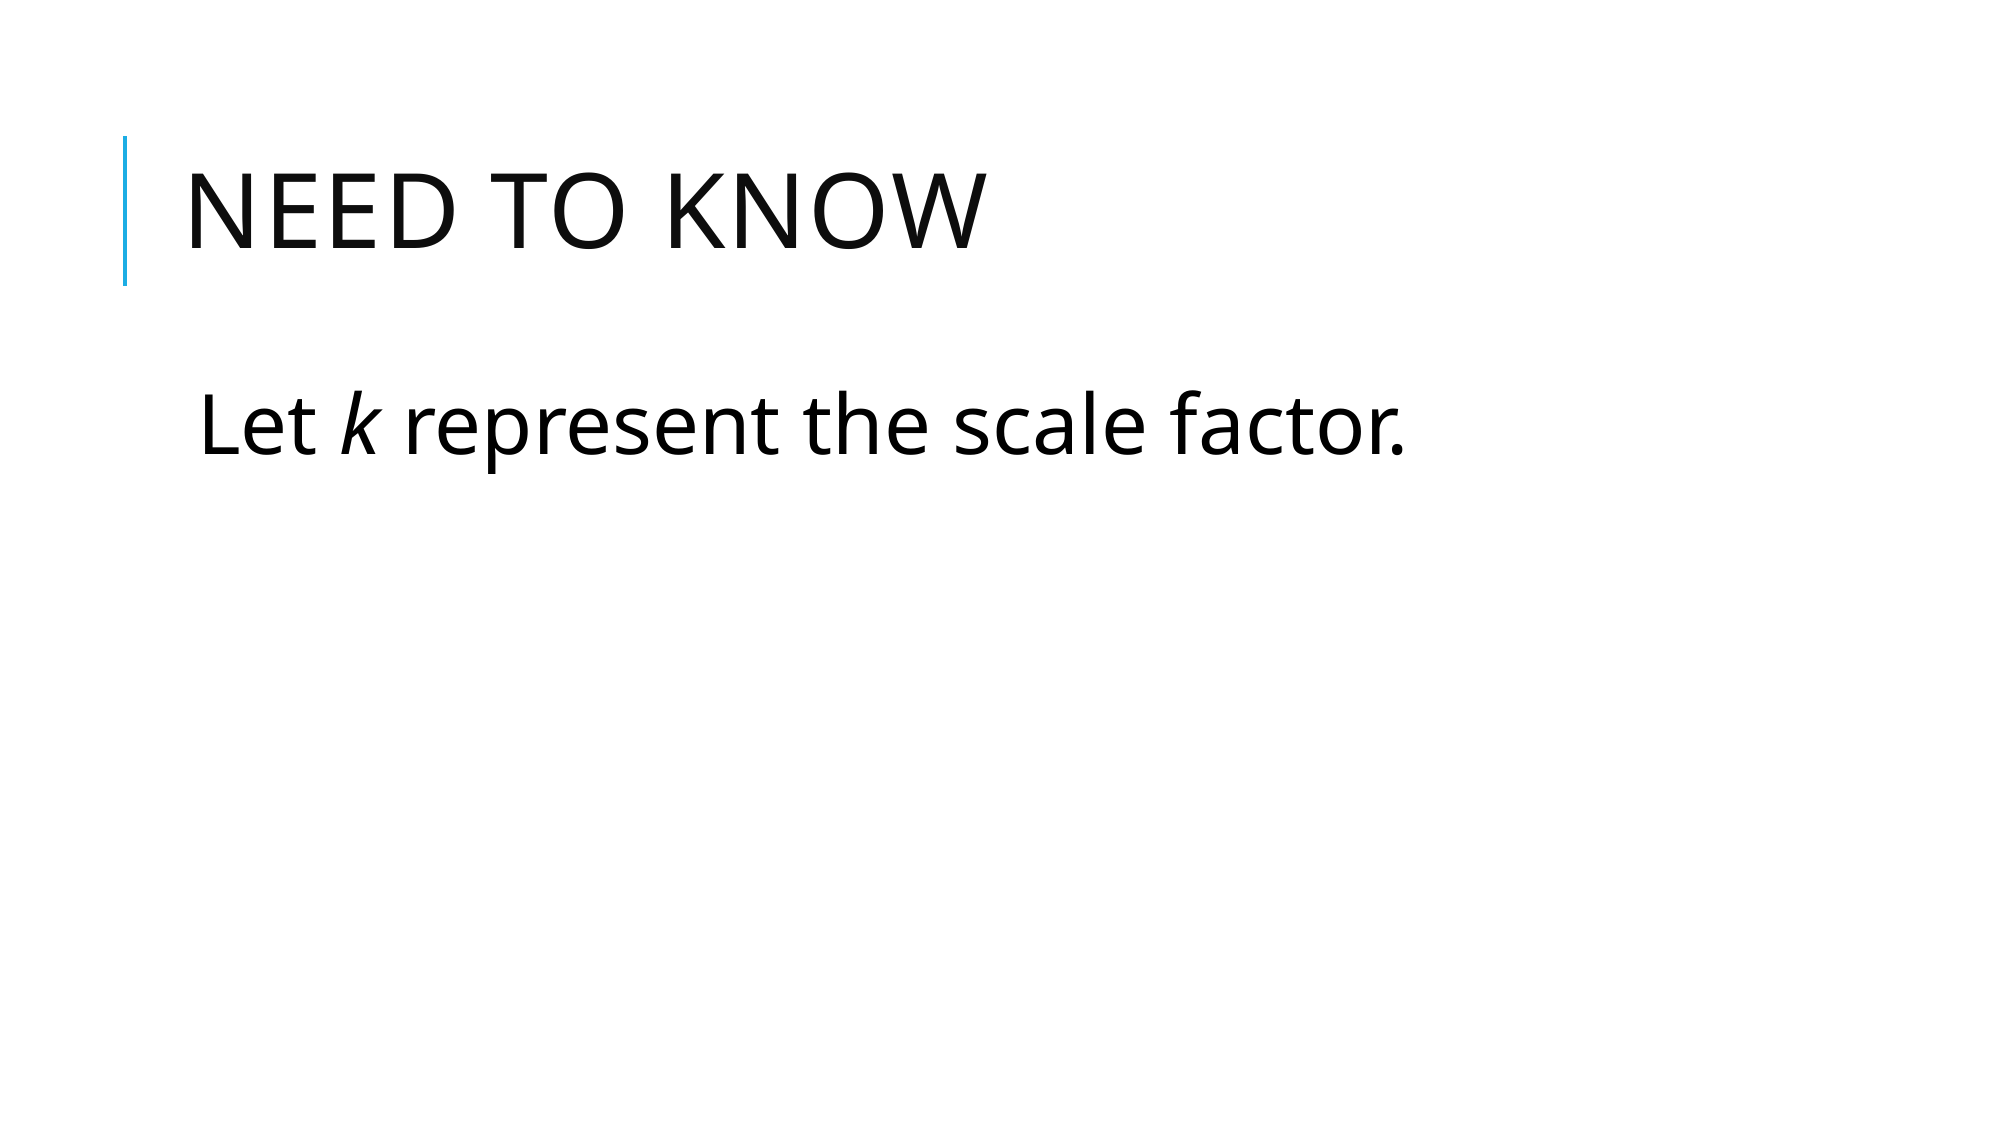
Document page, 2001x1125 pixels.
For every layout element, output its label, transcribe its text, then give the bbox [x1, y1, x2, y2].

title Need To Know [168, 96, 1763, 342]
